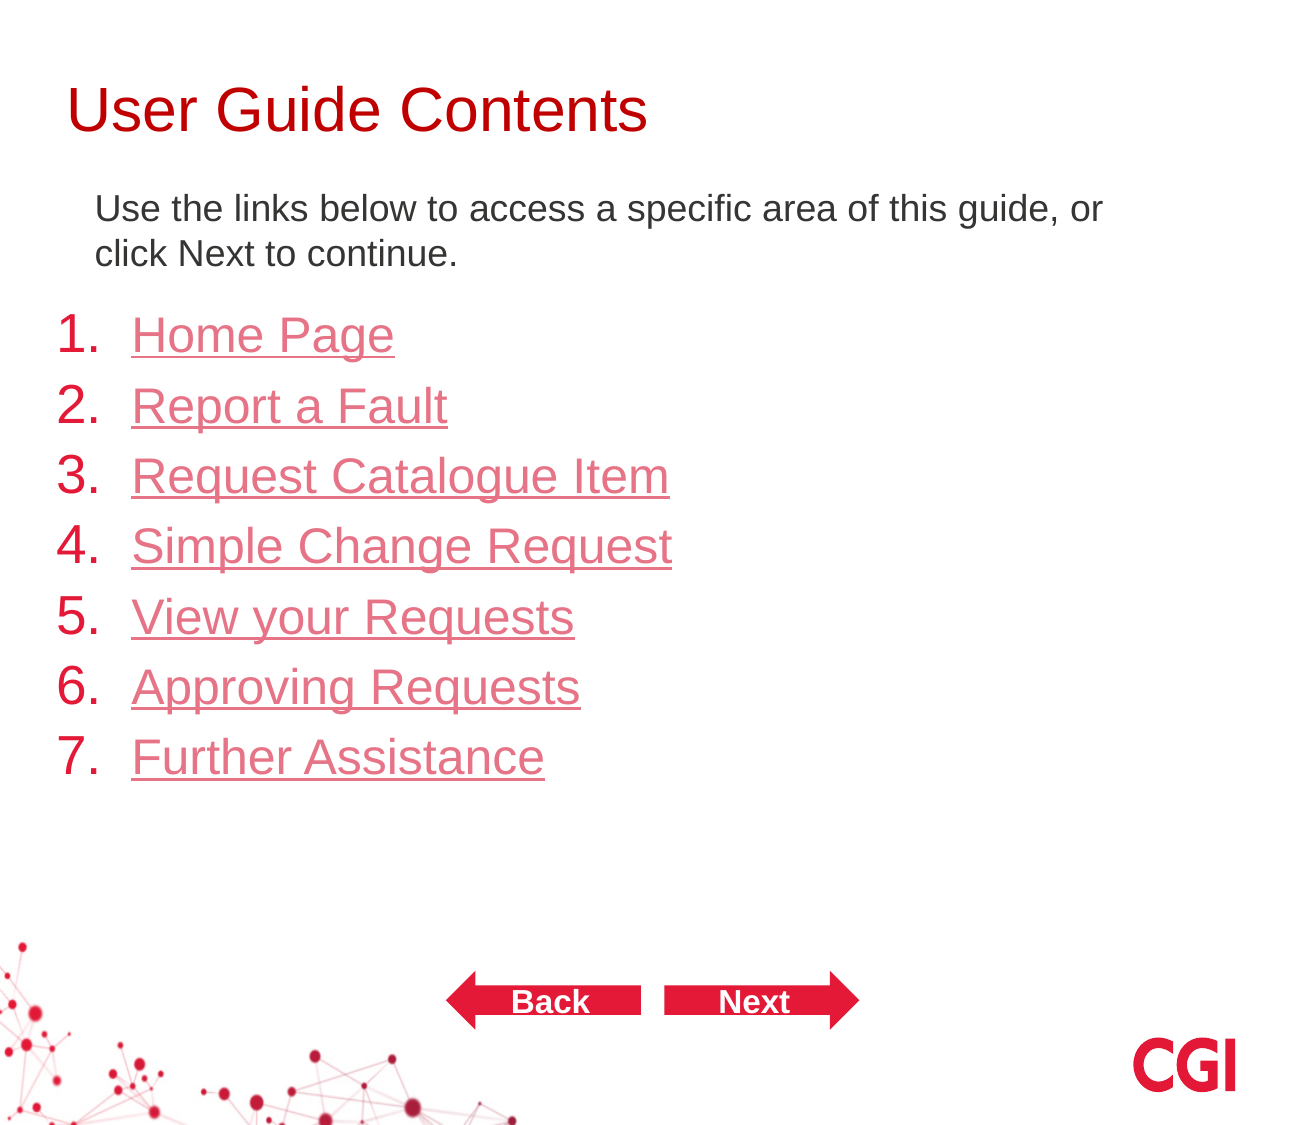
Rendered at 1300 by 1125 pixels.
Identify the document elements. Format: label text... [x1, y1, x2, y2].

text_box Next [664, 970, 860, 1030]
picture [0, 906, 1300, 1125]
title User Guide Contents [66, 30, 1238, 182]
text_box Use the links below to access a specific area of this guide, or click Next to continue. [94, 184, 1158, 275]
list Home Page Report a Fault Request Catalogue Item Simple Change Request View your Requests Approving Requests Further Assistance [56, 302, 1229, 953]
text_box Back [445, 970, 641, 1030]
